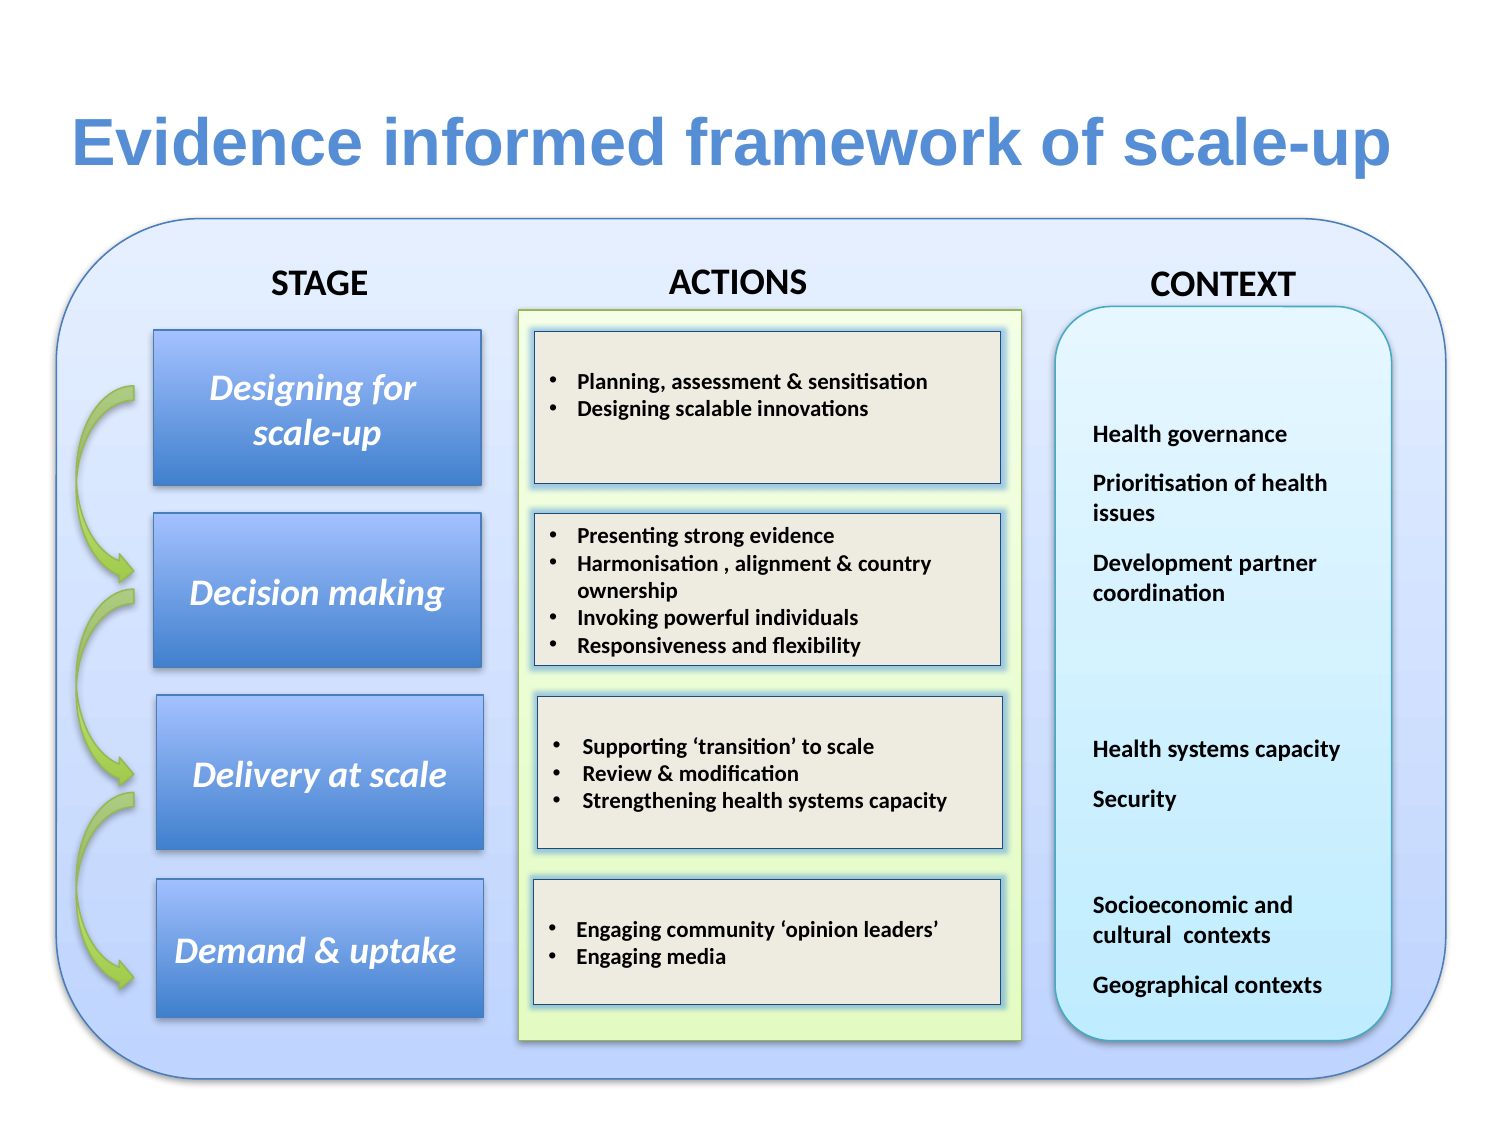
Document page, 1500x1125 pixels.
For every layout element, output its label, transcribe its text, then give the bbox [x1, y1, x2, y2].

text_box Designing for scale-up [153, 329, 482, 486]
text_box Delivery at scale [156, 694, 484, 850]
text_box Demand & uptake [156, 878, 484, 1018]
text_box [55, 233, 1447, 1080]
text_box Health systems capacity Security [1078, 724, 1369, 820]
text_box ACTIONS [603, 249, 873, 310]
text_box [1054, 305, 1393, 1042]
text_box CONTEXT [1088, 251, 1358, 308]
text_box Health governance Prioritisation of health issues Development partner coordination [1078, 409, 1369, 614]
text_box Decision making [153, 512, 482, 668]
text_box [75, 791, 135, 990]
text_box Socioeconomic and cultural contexts Geographical contexts [1078, 881, 1369, 1006]
text_box [518, 309, 1022, 1041]
text_box [75, 385, 135, 584]
text_box Evidence informed framework of scale-up [56, 45, 1446, 233]
text_box [75, 588, 135, 787]
text_box STAGE [185, 250, 455, 311]
text_box Supporting ‘transition’ to scale Review & modification Strengthening health systems capacity [537, 696, 1003, 849]
text_box Engaging community ‘opinion leaders’ Engaging media [533, 879, 1001, 1005]
text_box Presenting strong evidence Harmonisation , alignment & country ownership Invoking powerful individuals Responsiveness and flexibility [534, 513, 1001, 666]
text_box Planning, assessment & sensitisation Designing scalable innovations [534, 331, 1001, 484]
